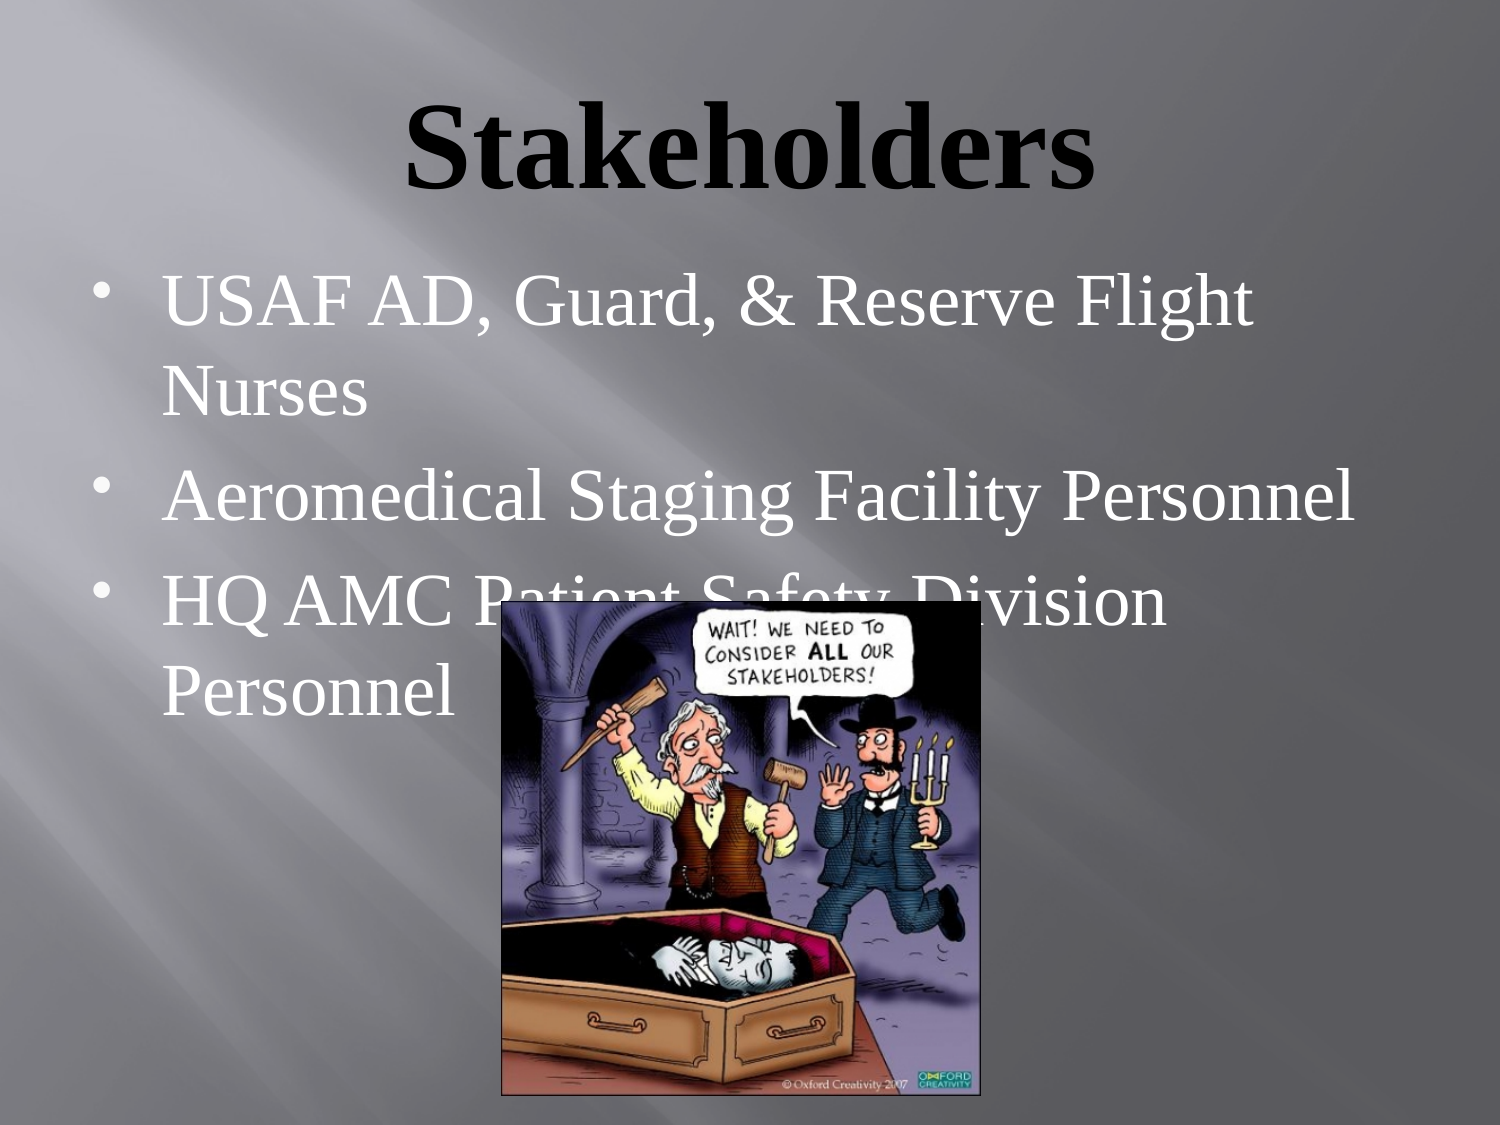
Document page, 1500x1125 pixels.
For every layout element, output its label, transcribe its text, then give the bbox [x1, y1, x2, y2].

title Stakeholders [75, 45, 1425, 233]
list USAF AD, Guard, & Reserve Flight Nurses Aeromedical Staging Facility Personnel HQ AMC Patient Safety Division Personnel [56, 243, 1494, 986]
picture [500, 601, 982, 1096]
